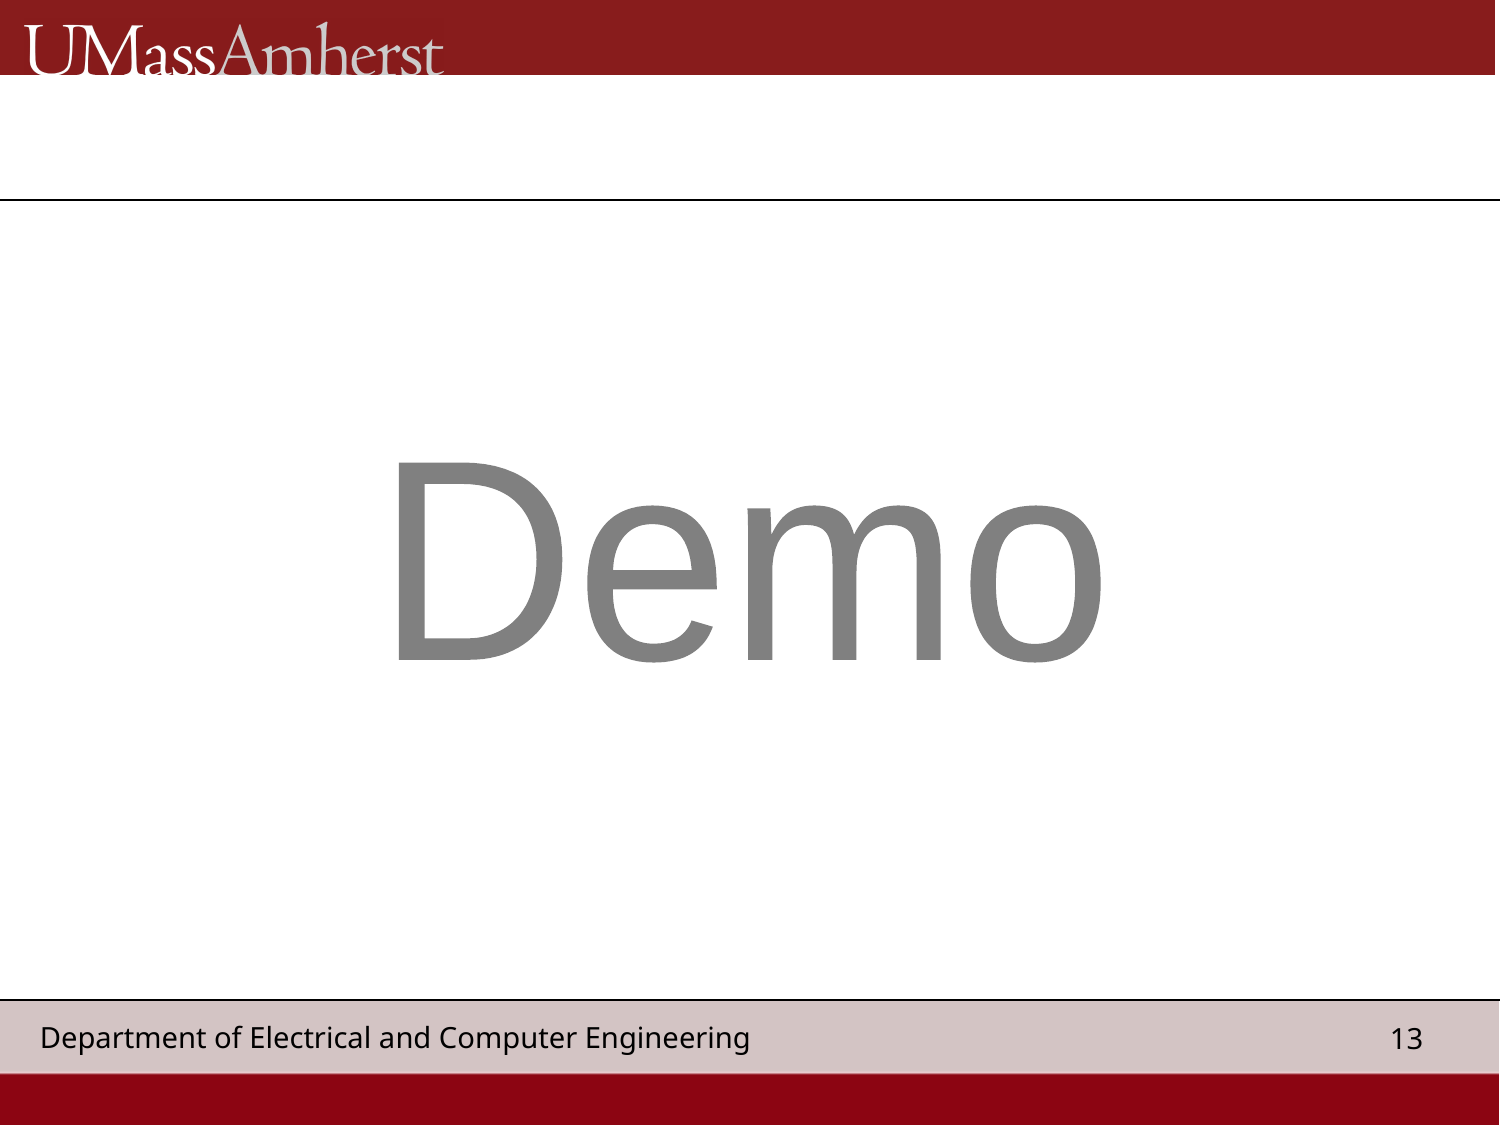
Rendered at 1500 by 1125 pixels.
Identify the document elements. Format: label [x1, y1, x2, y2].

picture [0, 1001, 1499, 1125]
picture [0, 0, 1495, 75]
